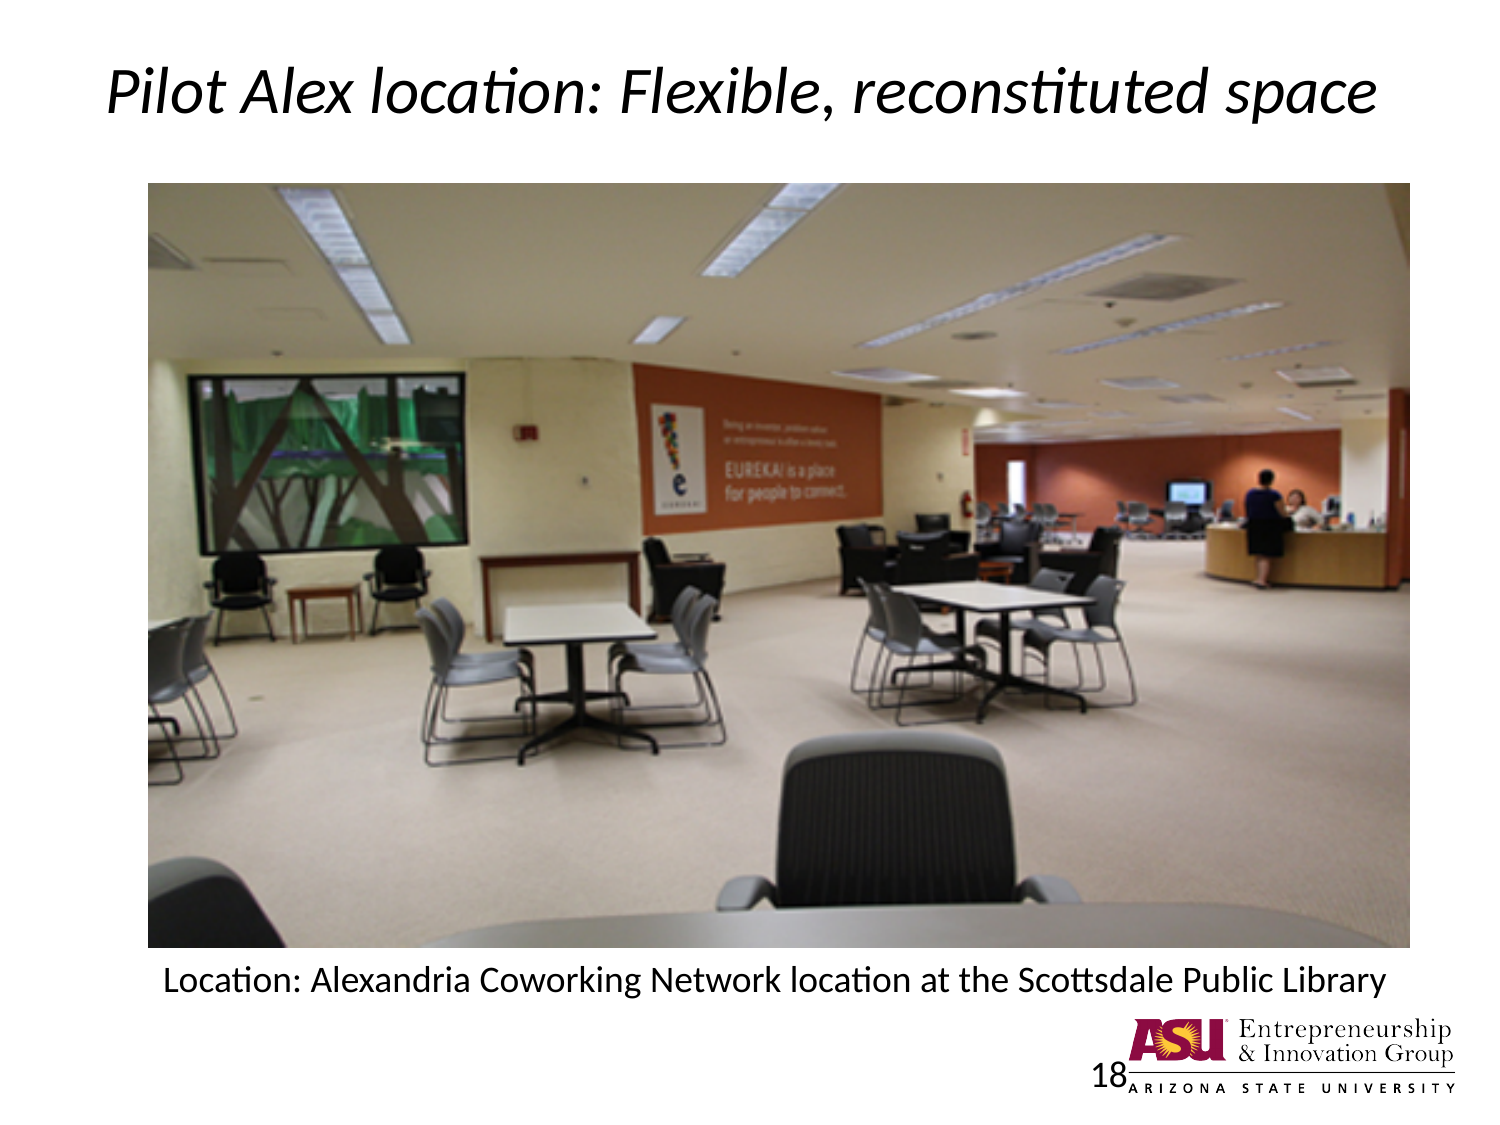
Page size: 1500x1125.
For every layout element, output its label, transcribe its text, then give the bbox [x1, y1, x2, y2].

picture [1110, 1011, 1473, 1105]
title Pilot Alex location: Flexible, reconstituted space [75, 45, 1425, 129]
text_box Location: Alexandria Coworking Network location at the Scottsdale Public Library [148, 955, 1410, 1008]
slide_number 18 [1074, 1042, 1425, 1103]
picture [148, 182, 1410, 949]
